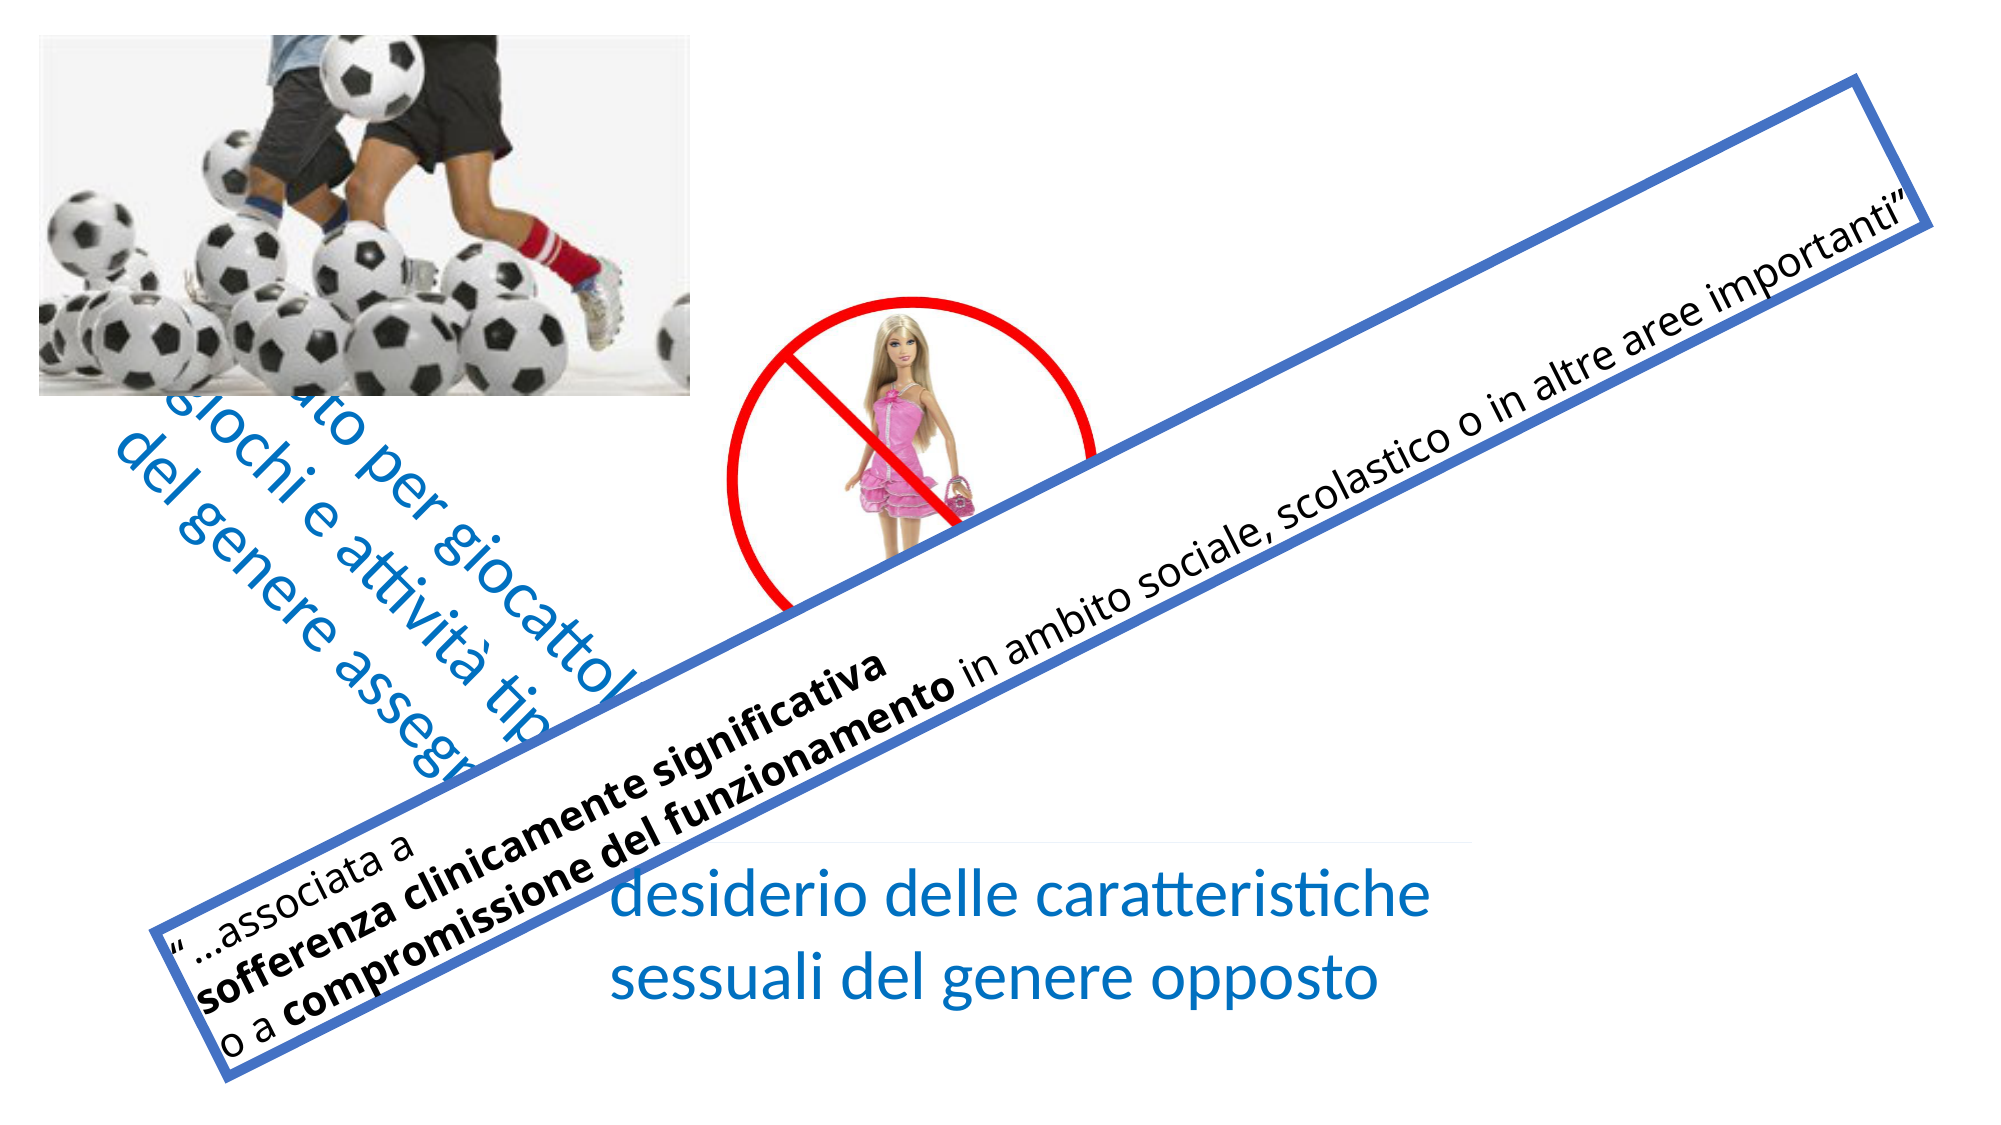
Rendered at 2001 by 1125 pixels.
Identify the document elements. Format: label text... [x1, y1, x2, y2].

text_box “…associata a sofferenza clinicamente significativa o a compromissione del funzionamento in ambito sociale, scolastico o in altre aree importanti” [155, 673, 1033, 1077]
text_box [345, 396, 1104, 673]
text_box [39, 35, 1208, 396]
text_box “…associata a sofferenza clinicamente significativa o a compromissione del funzionamento in ambito sociale, scolastico o in altre aree importanti” [1104, 79, 1927, 638]
